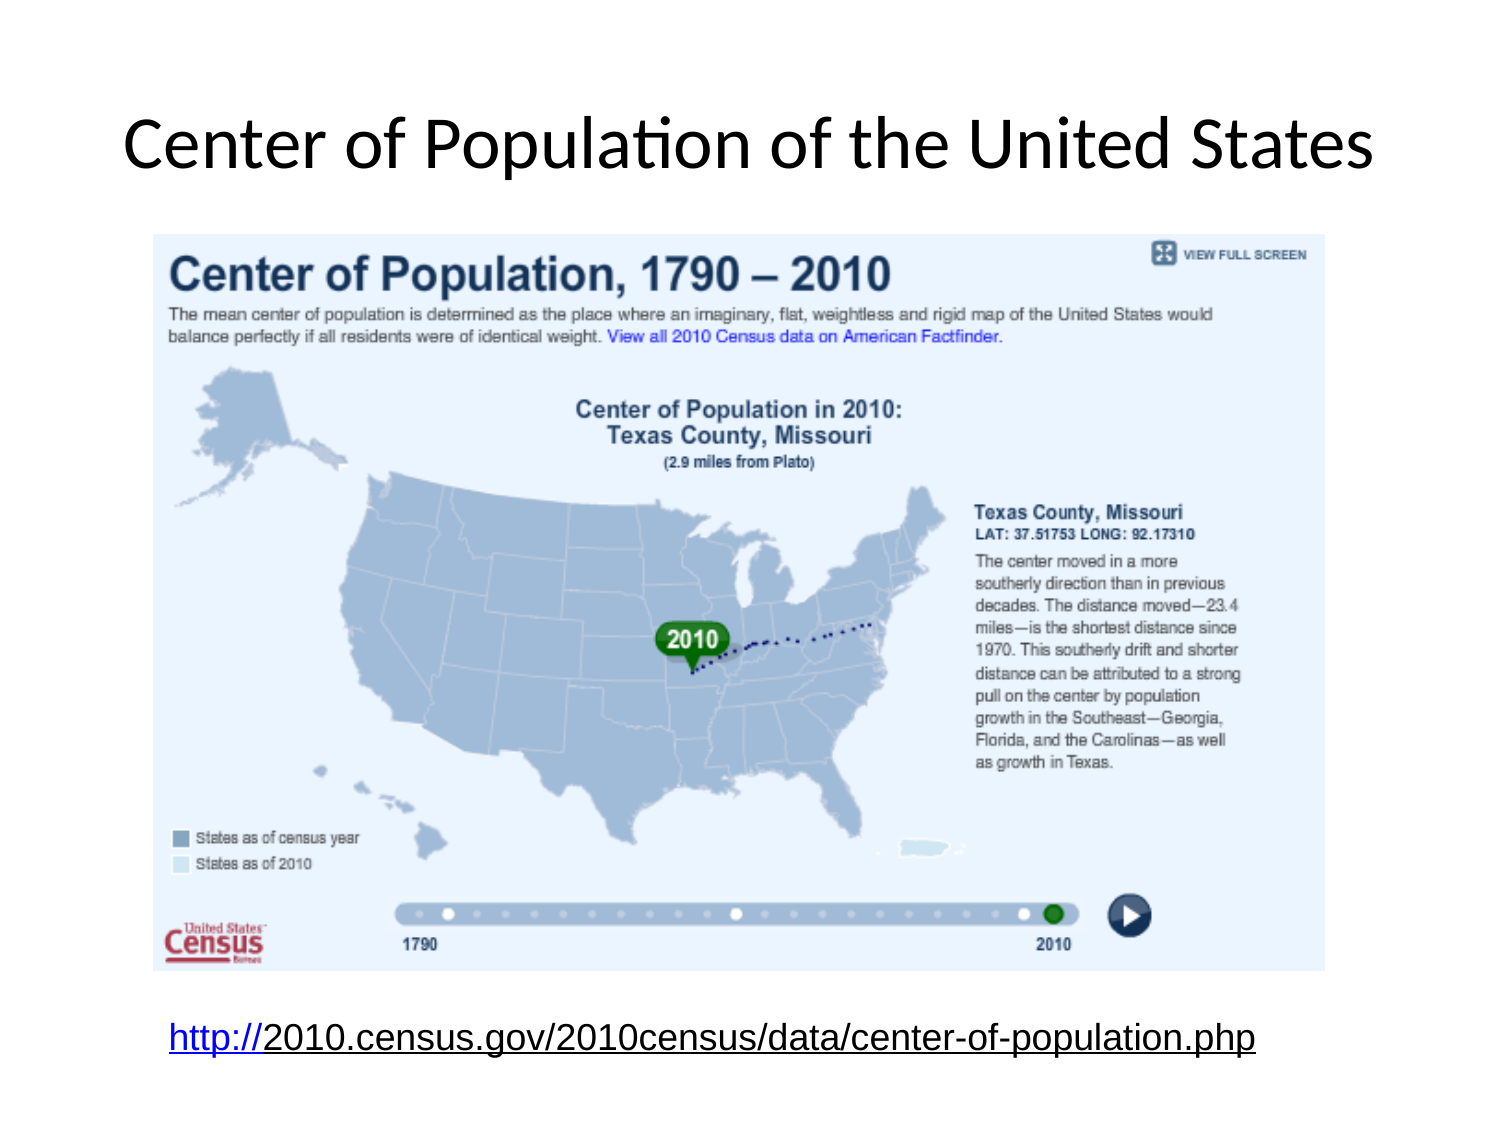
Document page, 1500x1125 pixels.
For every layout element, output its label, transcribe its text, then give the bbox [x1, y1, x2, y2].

title Center of Population of the United States [74, 44, 1426, 233]
picture [153, 233, 1326, 972]
text_box http://2010.census.gov/2010census/data/center-of-population.php [153, 1005, 1375, 1065]
